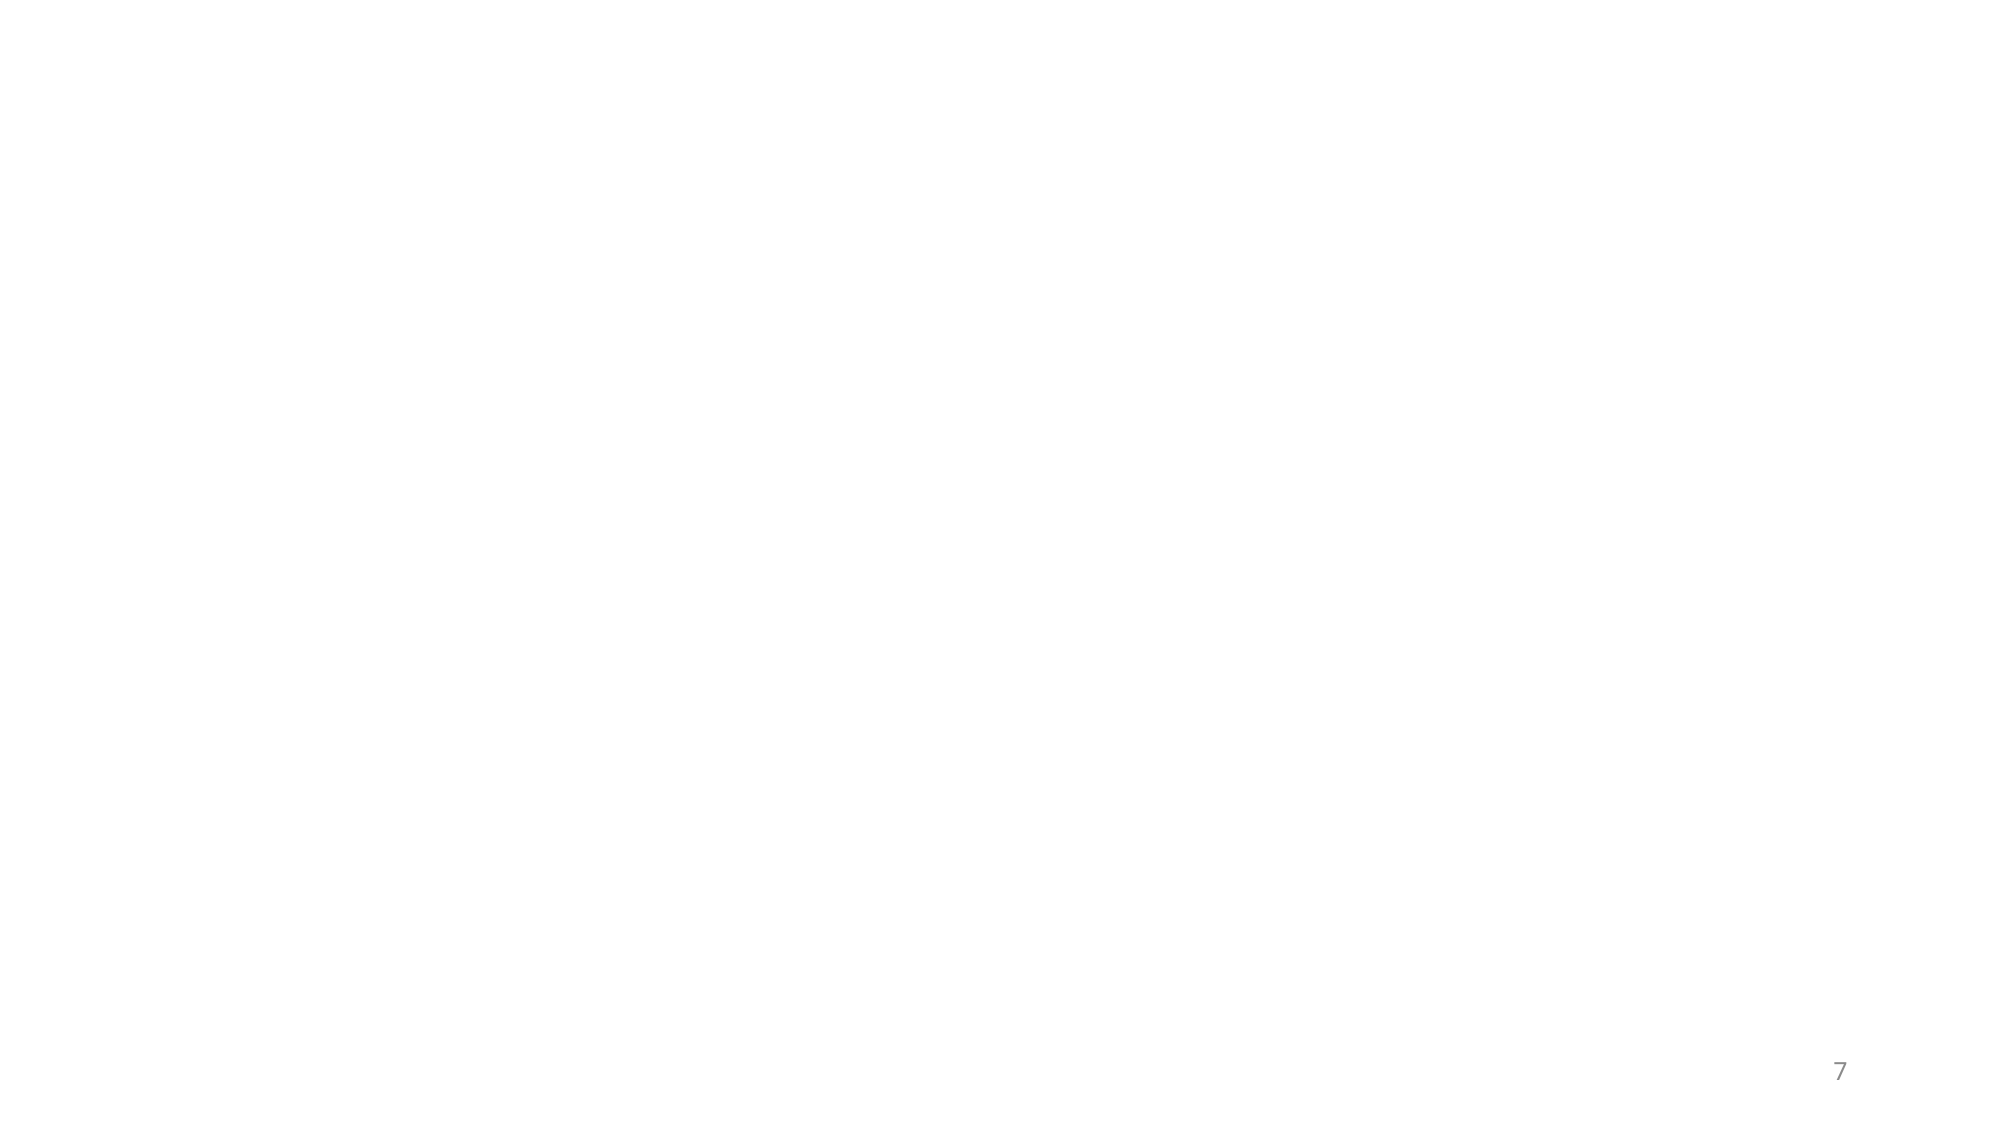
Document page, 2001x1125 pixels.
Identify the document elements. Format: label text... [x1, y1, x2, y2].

slide_number 7 [1412, 1042, 1863, 1103]
